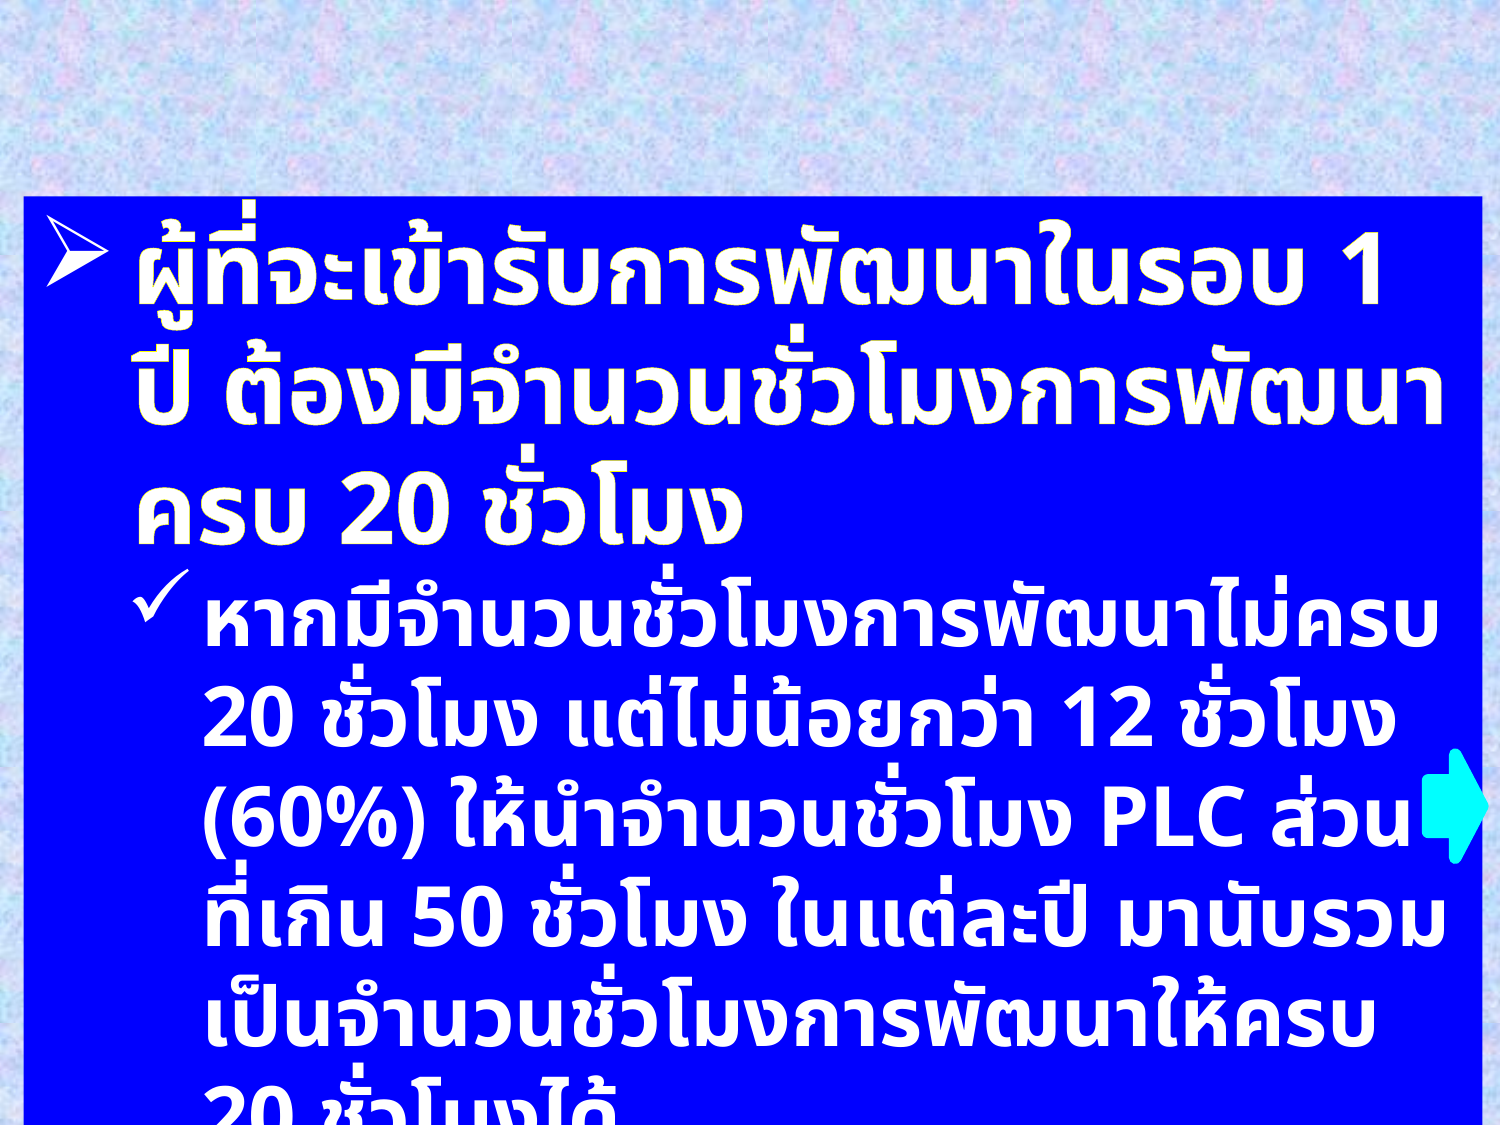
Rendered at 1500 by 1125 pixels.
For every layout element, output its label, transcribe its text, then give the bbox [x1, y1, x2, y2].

text_box ผู้ที่จะเข้ารับการพัฒนาในรอบ 1 ปี ต้องมีจำนวนชั่วโมงการพัฒนาครบ 20 ชั่วโมง หากมีจำนวนชั่วโมงการพัฒนาไม่ครบ 20 ชั่วโมง แต่ไม่น้อยกว่า 12 ชั่วโมง (60%) ให้นำจำนวนชั่วโมง PLC ส่วนที่เกิน 50 ชั่วโมง ในแต่ละปี มานับรวมเป็นจำนวนชั่วโมงการพัฒนาให้ครบ 20 ชั่วโมงได้ [23, 196, 1483, 1125]
text_box [1428, 754, 1483, 858]
picture [0, 0, 1500, 1125]
